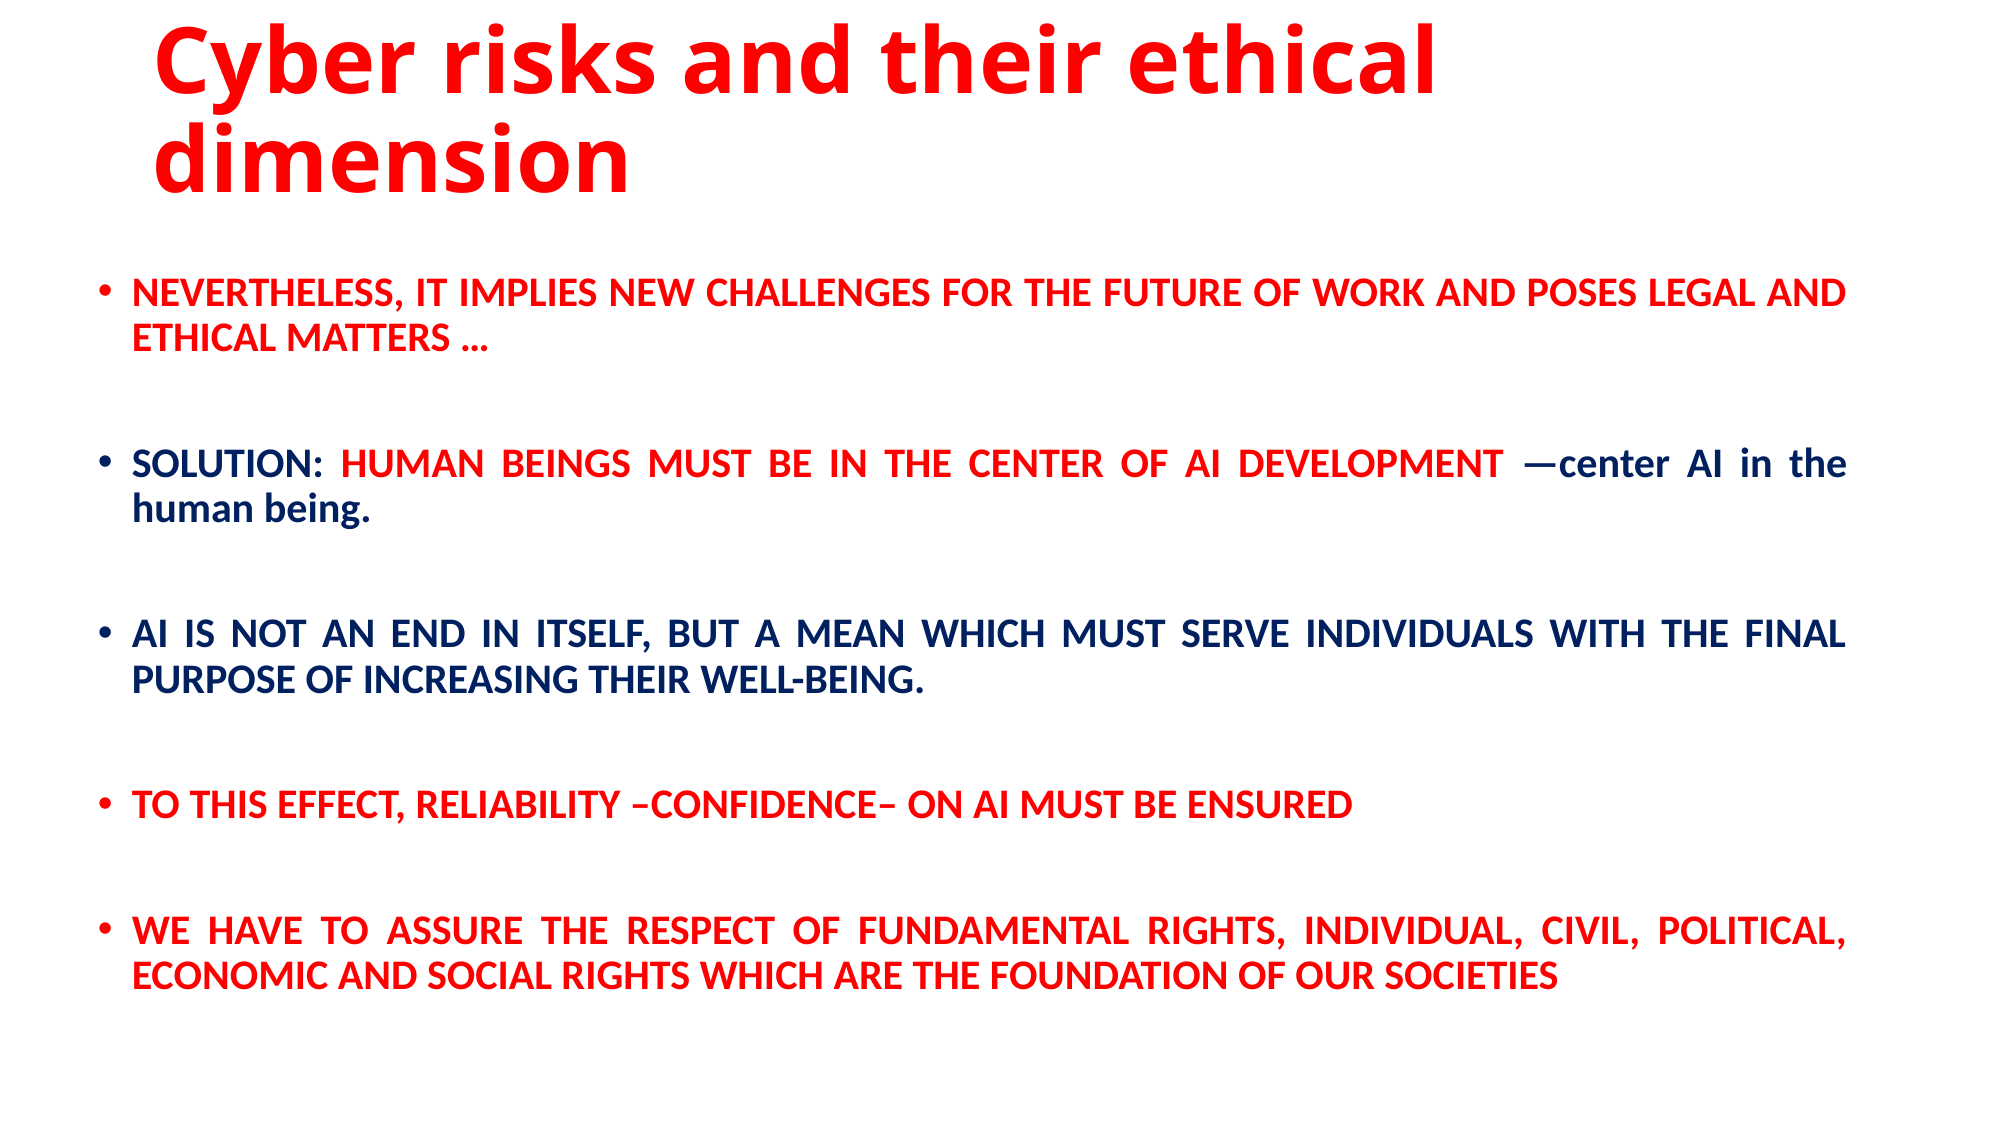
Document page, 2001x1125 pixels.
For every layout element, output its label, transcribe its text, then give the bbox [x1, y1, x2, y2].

list NEVERTHELESS, IT IMPLIES NEW CHALLENGES FOR THE FUTURE OF WORK AND POSES LEGAL AND ETHICAL MATTERS … SOLUTION: HUMAN BEINGS MUST BE IN THE CENTER OF AI DEVELOPMENT —center AI in the human being. AI IS NOT AN END IN ITSELF, BUT A MEAN WHICH MUST SERVE INDIVIDUALS WITH THE FINAL PURPOSE OF INCREASING THEIR WELL-BEING. TO THIS EFFECT, RELIABILITY –CONFIDENCE– ON AI MUST BE ENSURED WE HAVE TO ASSURE THE RESPECT OF FUNDAMENTAL RIGHTS, INDIVIDUAL, CIVIL, POLITICAL, ECONOMIC AND SOCIAL RIGHTS WHICH ARE THE FOUNDATION OF OUR SOCIETIES [82, 262, 1863, 1014]
title Cyber risks and their ethical dimension [137, 59, 1863, 262]
